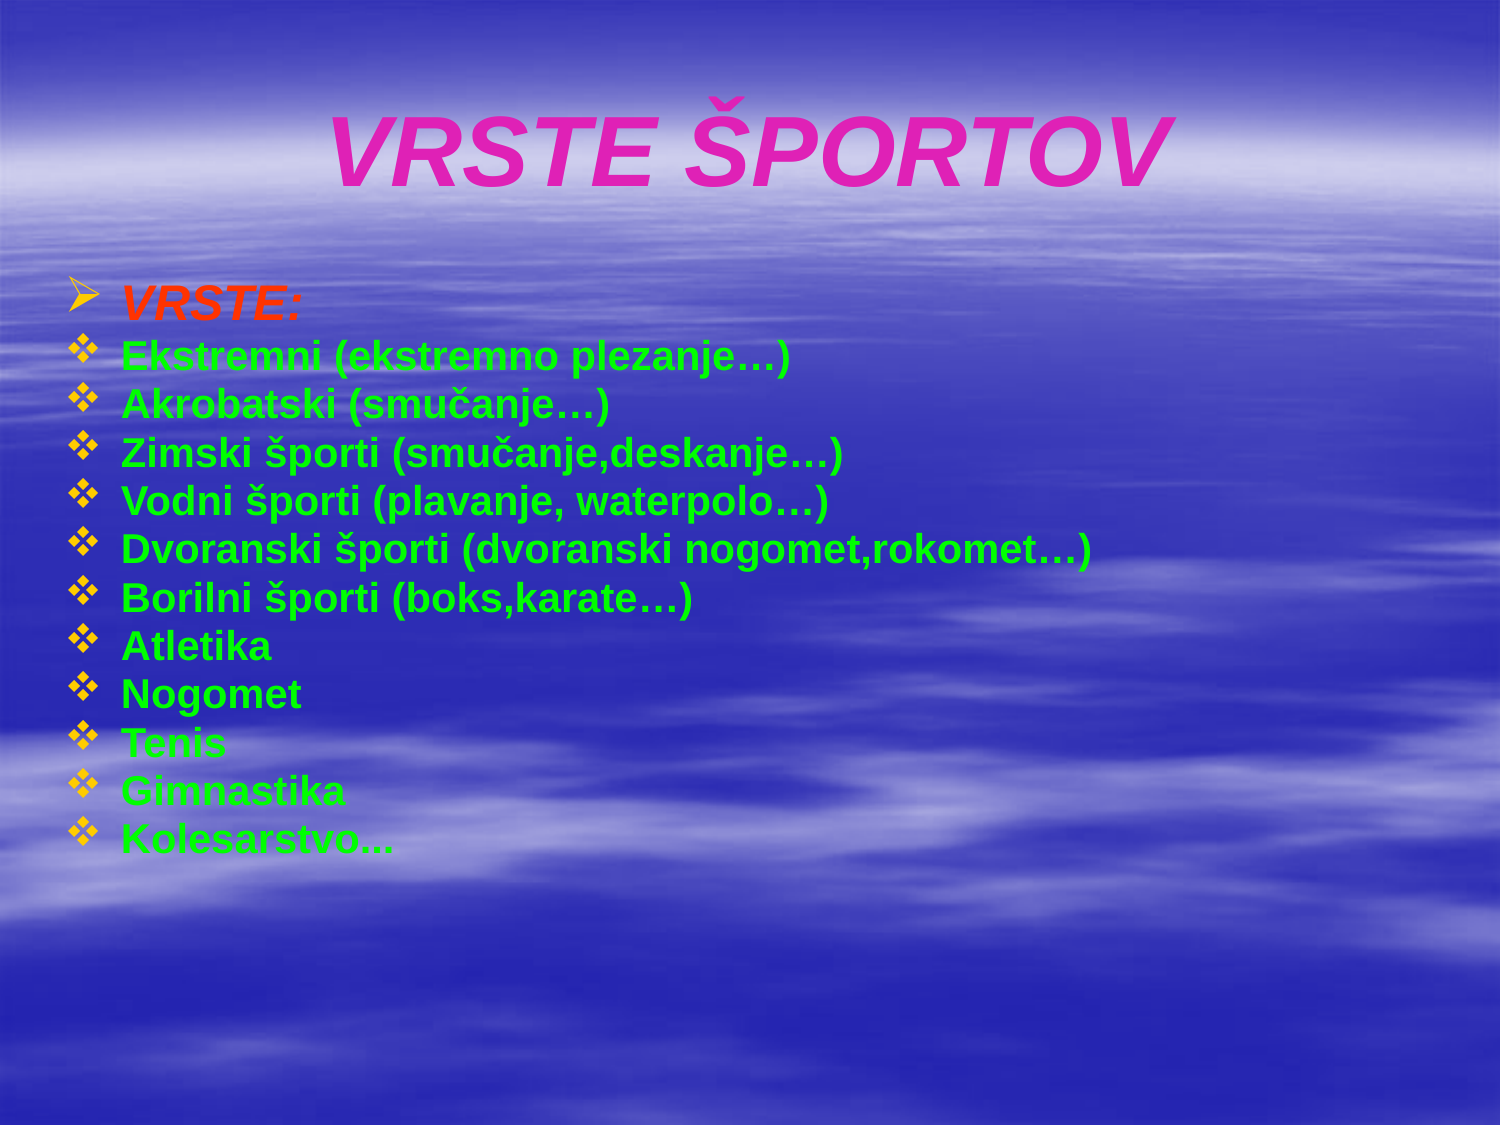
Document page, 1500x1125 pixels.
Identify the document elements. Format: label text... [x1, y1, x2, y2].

title VRSTE ŠPORTOV [49, 37, 1446, 255]
list VRSTE: Ekstremni (ekstremno plezanje…) Akrobatski (smučanje…) Zimski športi (smučanje,deskanje…) Vodni športi (plavanje, waterpolo…) Dvoranski športi (dvoranski nogomet,rokomet…) Borilni športi (boks,karate…) Atletika Nogomet Tenis Gimnastika Kolesarstvo... [49, 275, 1451, 1001]
